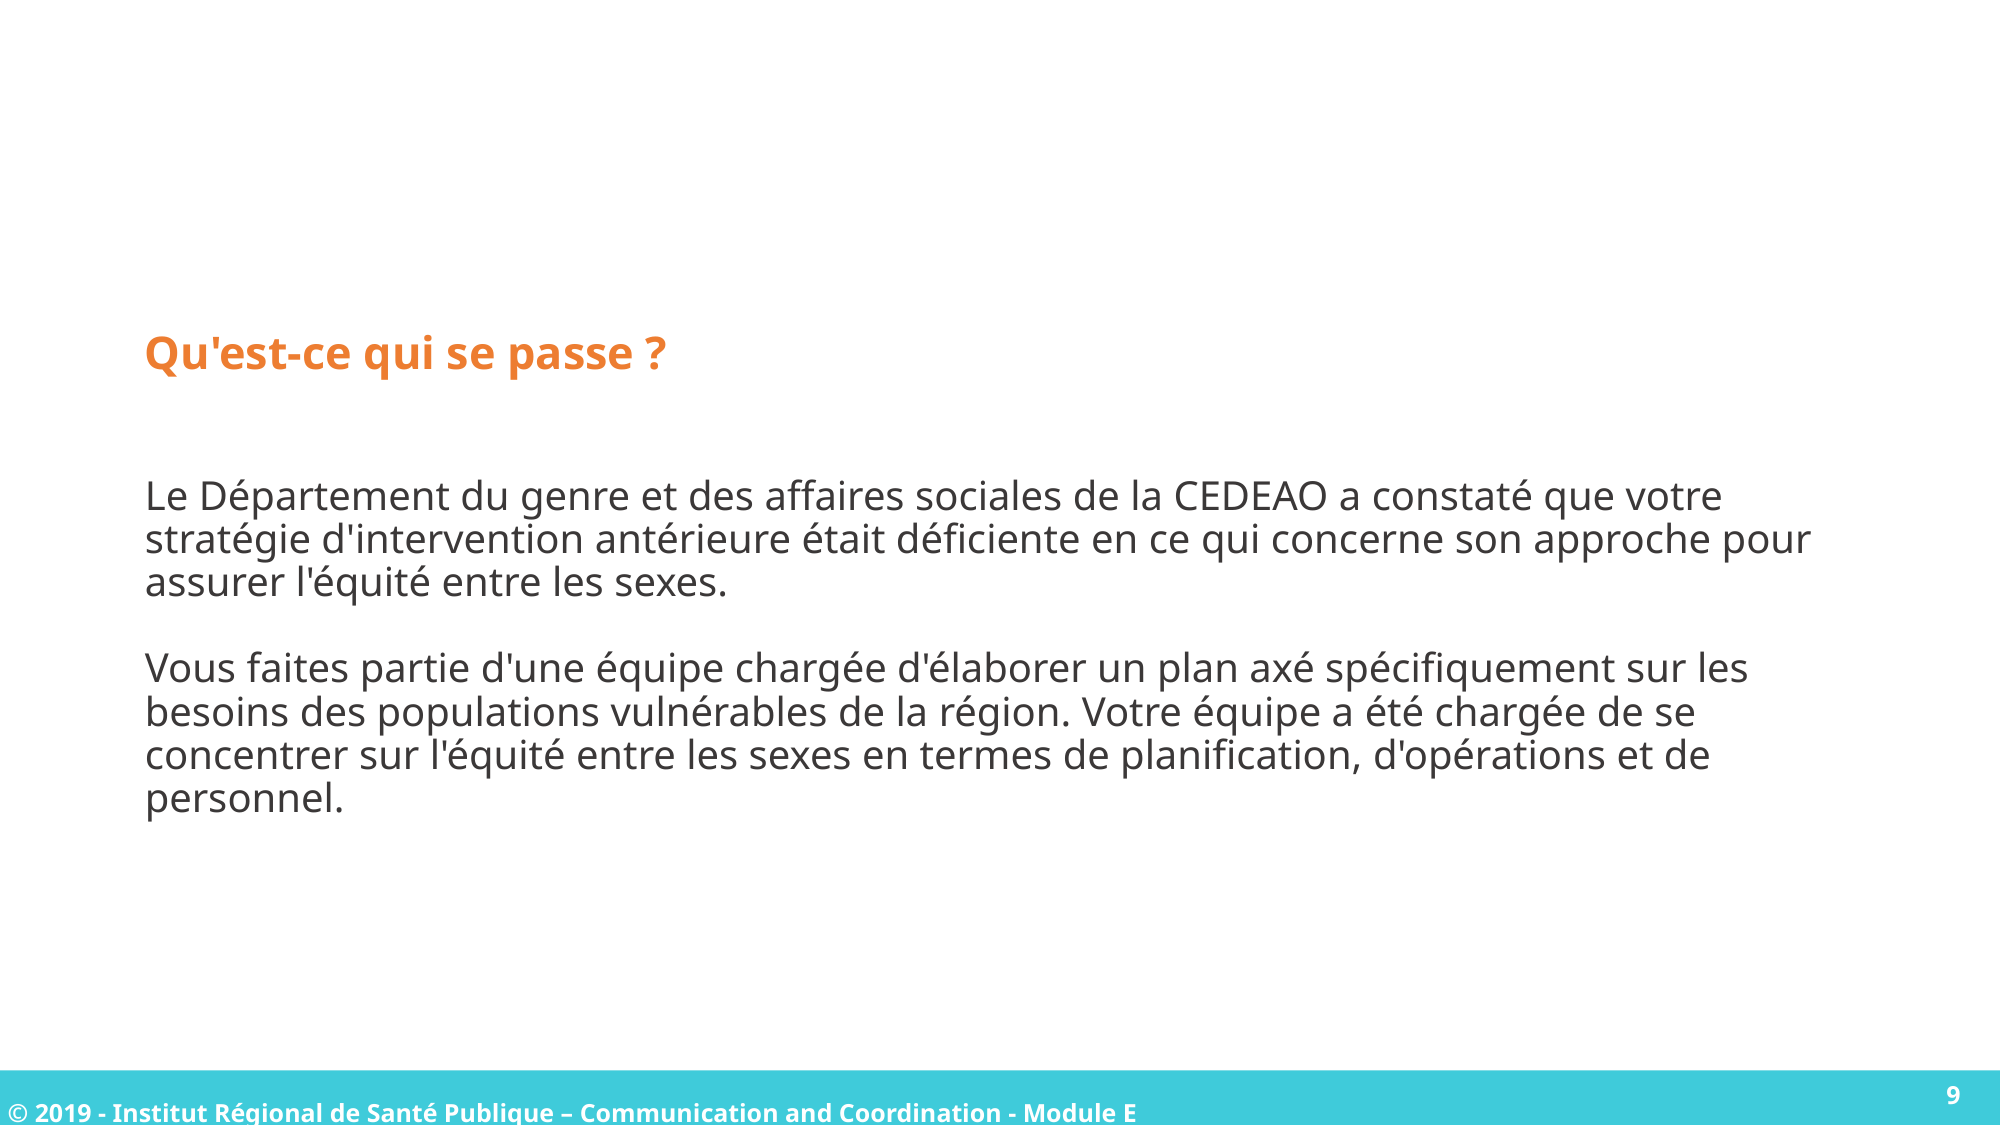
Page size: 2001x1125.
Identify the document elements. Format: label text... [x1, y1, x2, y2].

title Qu'est-ce qui se passe ? Le Département du genre et des affaires sociales de la CEDEAO a constaté que votre stratégie d'intervention antérieure était déficiente en ce qui concerne son approche pour assurer l'équité entre les sexes. Vous faites partie d'une équipe chargée d'élaborer un plan axé spécifiquement sur les besoins des populations vulnérables de la région. Votre équipe a été chargée de se concentrer sur l'équité entre les sexes en termes de planification, d'opérations et de personnel. [136, 316, 1863, 926]
slide_number 9 [1914, 1072, 1969, 1121]
